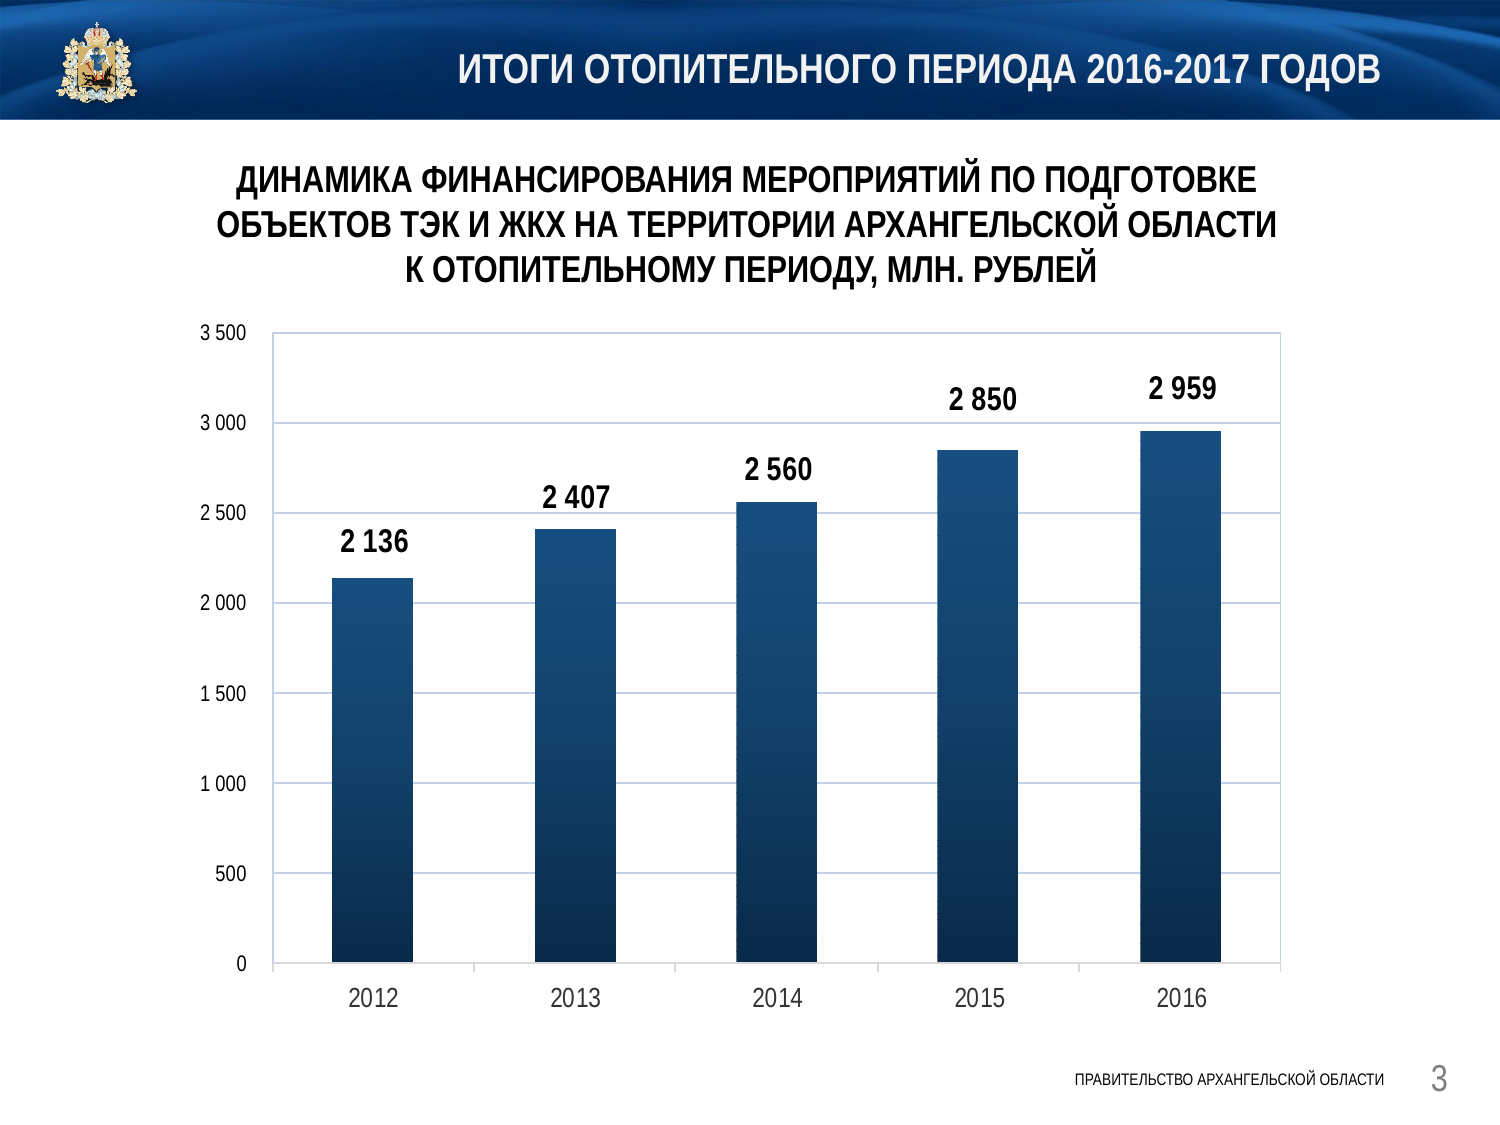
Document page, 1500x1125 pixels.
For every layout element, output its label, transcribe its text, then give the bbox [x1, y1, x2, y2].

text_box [113, 299, 1311, 1110]
text_box Итоги отопительного периода 2016-2017 годов [103, 22, 1397, 117]
slide_number 3 [1402, 1046, 1477, 1107]
text_box ДИНАМИКА ФИНАНСИРОВАНИЯ МЕРОПРИЯТИЙ ПО ПОДГОТОВКЕ ОБЪЕКТОВ ТЭК И ЖКХ НА ТЕРРИТОРИИ АРХАНГЕЛЬСКОЙ ОБЛАСТИ К ОТОПИТЕЛЬНОМУ ПЕРИОДУ, МЛН. РУБЛЕЙ [103, 147, 1400, 298]
picture [0, 0, 1500, 120]
